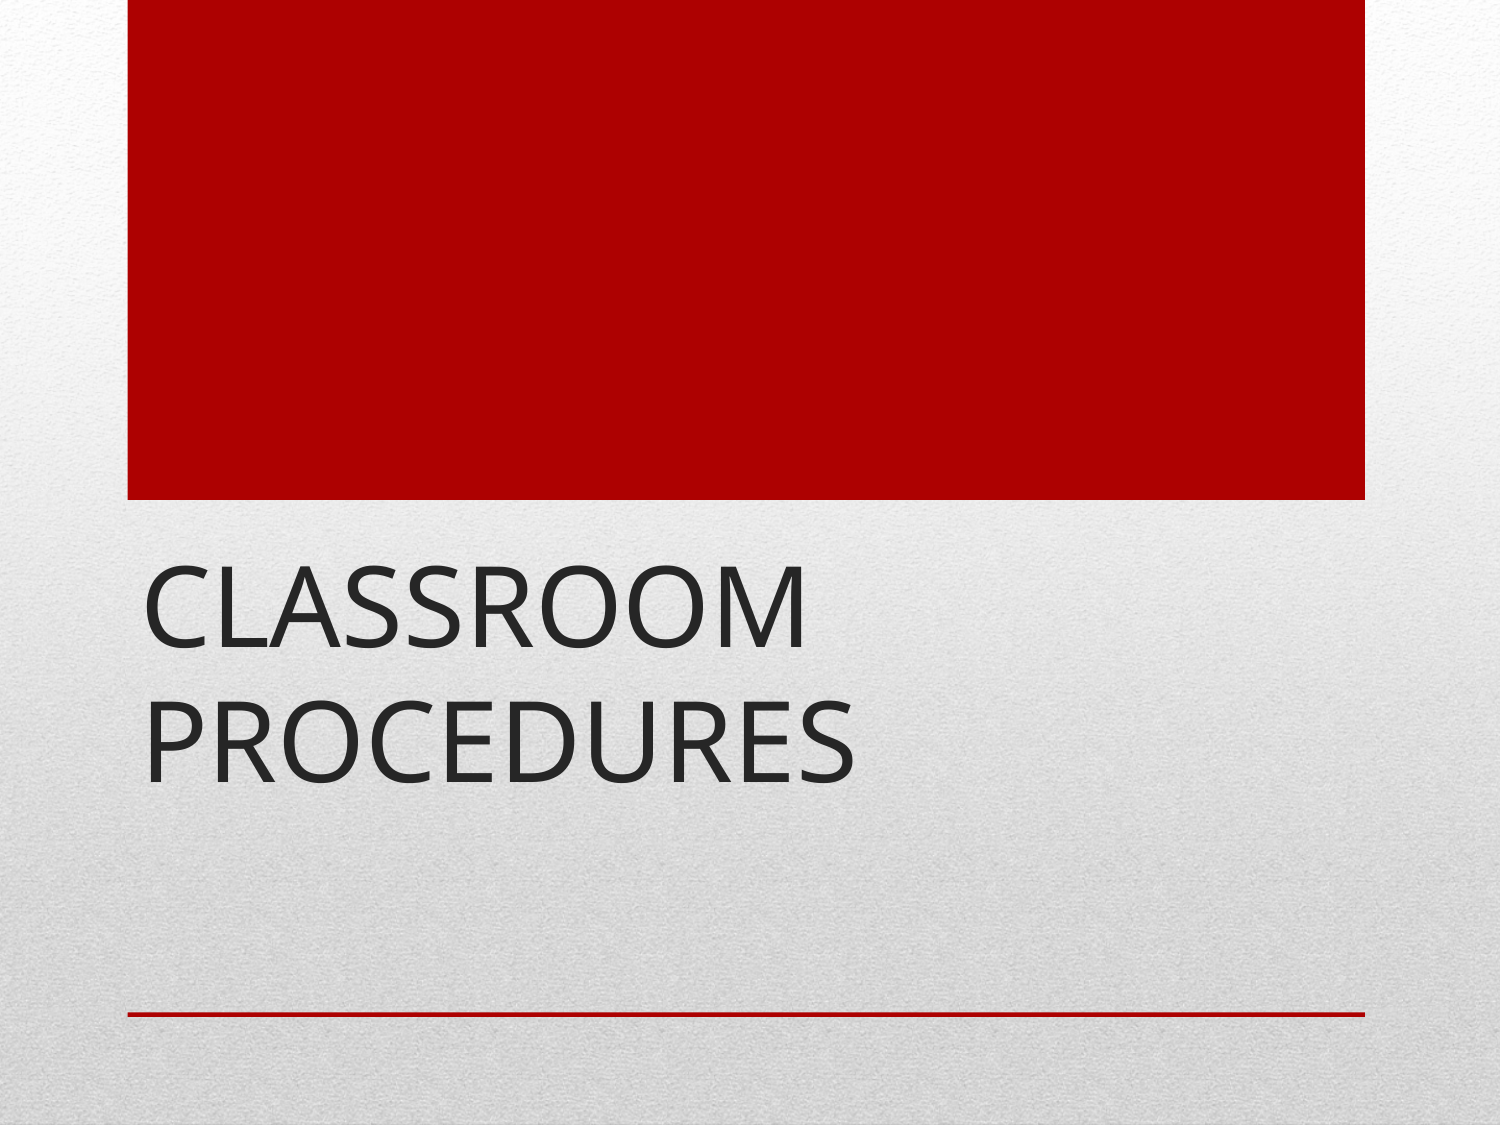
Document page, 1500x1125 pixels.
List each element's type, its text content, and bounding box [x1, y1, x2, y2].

title Classroom Procedures [125, 537, 1363, 813]
